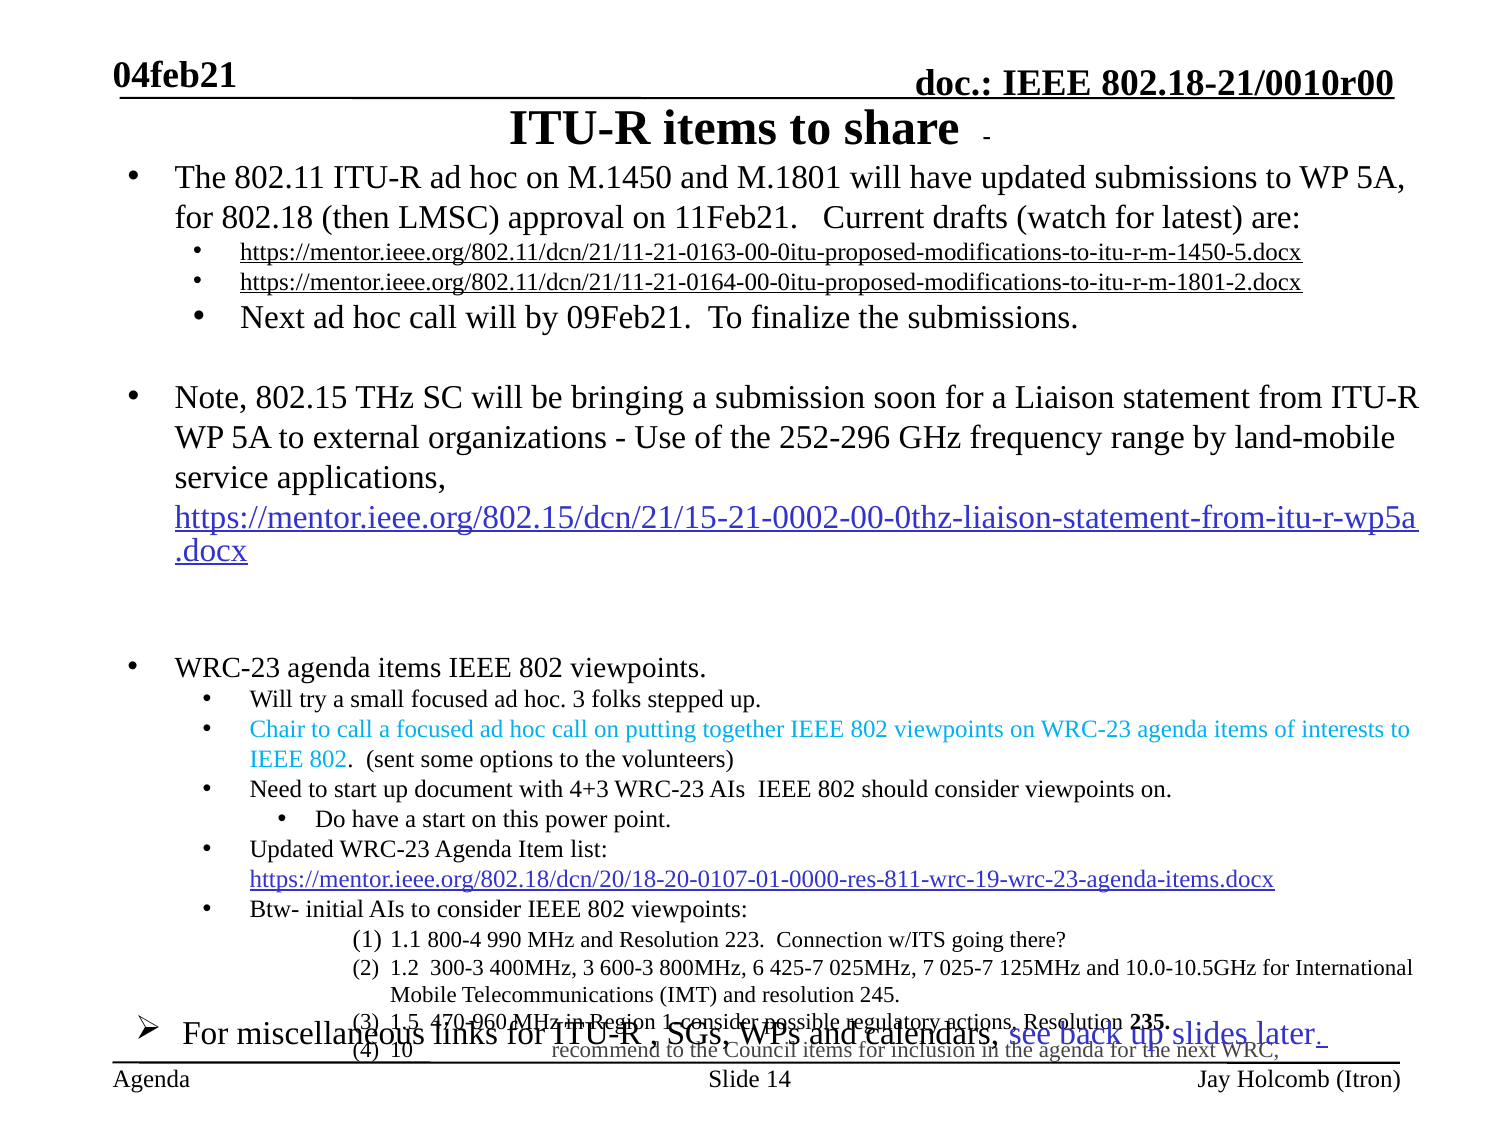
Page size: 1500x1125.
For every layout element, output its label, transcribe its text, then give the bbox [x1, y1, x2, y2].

slide_number Slide 14 [699, 1061, 800, 1123]
title ITU-R items to share - [112, 100, 1388, 147]
text_box For miscellaneous links for ITU-R , SGs, WPs and calendars, see back up slides later. [120, 1003, 1344, 1059]
list The 802.11 ITU-R ad hoc on M.1450 and M.1801 will have updated submissions to WP 5A, for 802.18 (then LMSC) approval on 11Feb21. Current drafts (watch for latest) are: https://mentor.ieee.org/802.11/dcn/21/11-21-0163-00-0itu-proposed-modifications-to-itu-r-m-1450-5.docx https://mentor.ieee.org/802.11/dcn/21/11-21-0164-00-0itu-proposed-modifications-to-itu-r-m-1801-2.docx Next ad hoc call will by 09Feb21. To finalize the submissions. Note, 802.15 THz SC will be bringing a submission soon for a Liaison statement from ITU-R WP 5A to external organizations - Use of the 252-296 GHz frequency range by land-mobile service applications, https://mentor.ieee.org/802.15/dcn/21/15-21-0002-00-0thz-liaison-statement-from-itu-r-wp5a.docx WRC-23 agenda items IEEE 802 viewpoints. Will try a small focused ad hoc. 3 folks stepped up. Chair to call a focused ad hoc call on putting together IEEE 802 viewpoints on WRC-23 agenda items of interests to IEEE 802. (sent some options to the volunteers) Need to start up document with 4+3 WRC-23 AIs IEEE 802 should consider viewpoints on. Do have a start on this power point. Updated WRC-23 Agenda Item list: https://mentor.ieee.org/802.18/dcn/20/18-20-0107-01-0000-res-811-wrc-19-wrc-23-agenda-items.docx Btw- initial AIs to consider IEEE 802 viewpoints: 1.1 800-4 990 MHz and Resolution 223. Connection w/ITS going there? 1.2 300-3 400MHz, 3 600-3 800MHz, 6 425-7 025MHz, 7 025-7 125MHz and 10.0-10.5GHz for International Mobile Telecommunications (IMT) and resolution 245. 1.5 470-960 MHz in Region 1-consider possible regulatory actions, Resolution 235. 10 recommend to the Council items for inclusion in the agenda for the next WRC, [112, 147, 1438, 1045]
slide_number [112, 49, 488, 95]
footer Jay Holcomb (Itron) [878, 1061, 1402, 1093]
